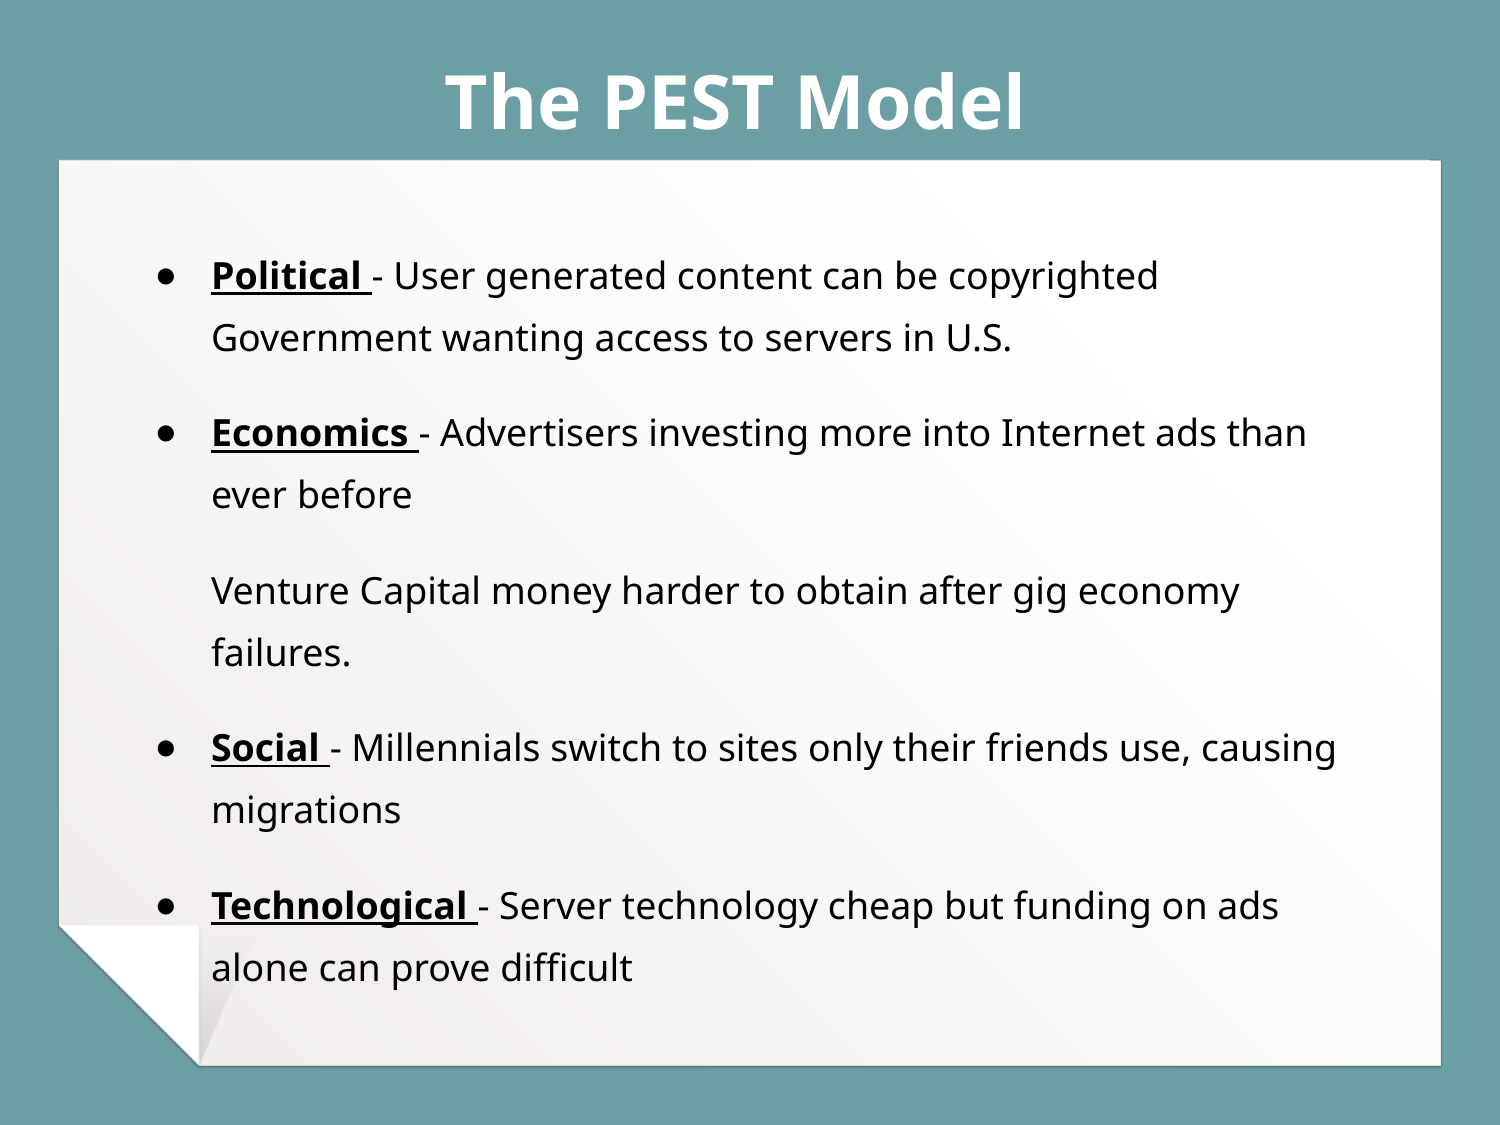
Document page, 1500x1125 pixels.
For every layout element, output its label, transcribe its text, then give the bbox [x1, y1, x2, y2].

picture [0, 0, 1500, 1125]
title The PEST Model [46, 45, 1425, 160]
list Political - User generated content can be copyrighted Government wanting access to servers in U.S. Economics - Advertisers investing more into Internet ads than ever before Venture Capital money harder to obtain after gig economy failures. Social - Millennials switch to sites only their friends use, causing migrations Technological - Server technology cheap but funding on ads alone can prove difficult [120, 219, 1375, 1016]
